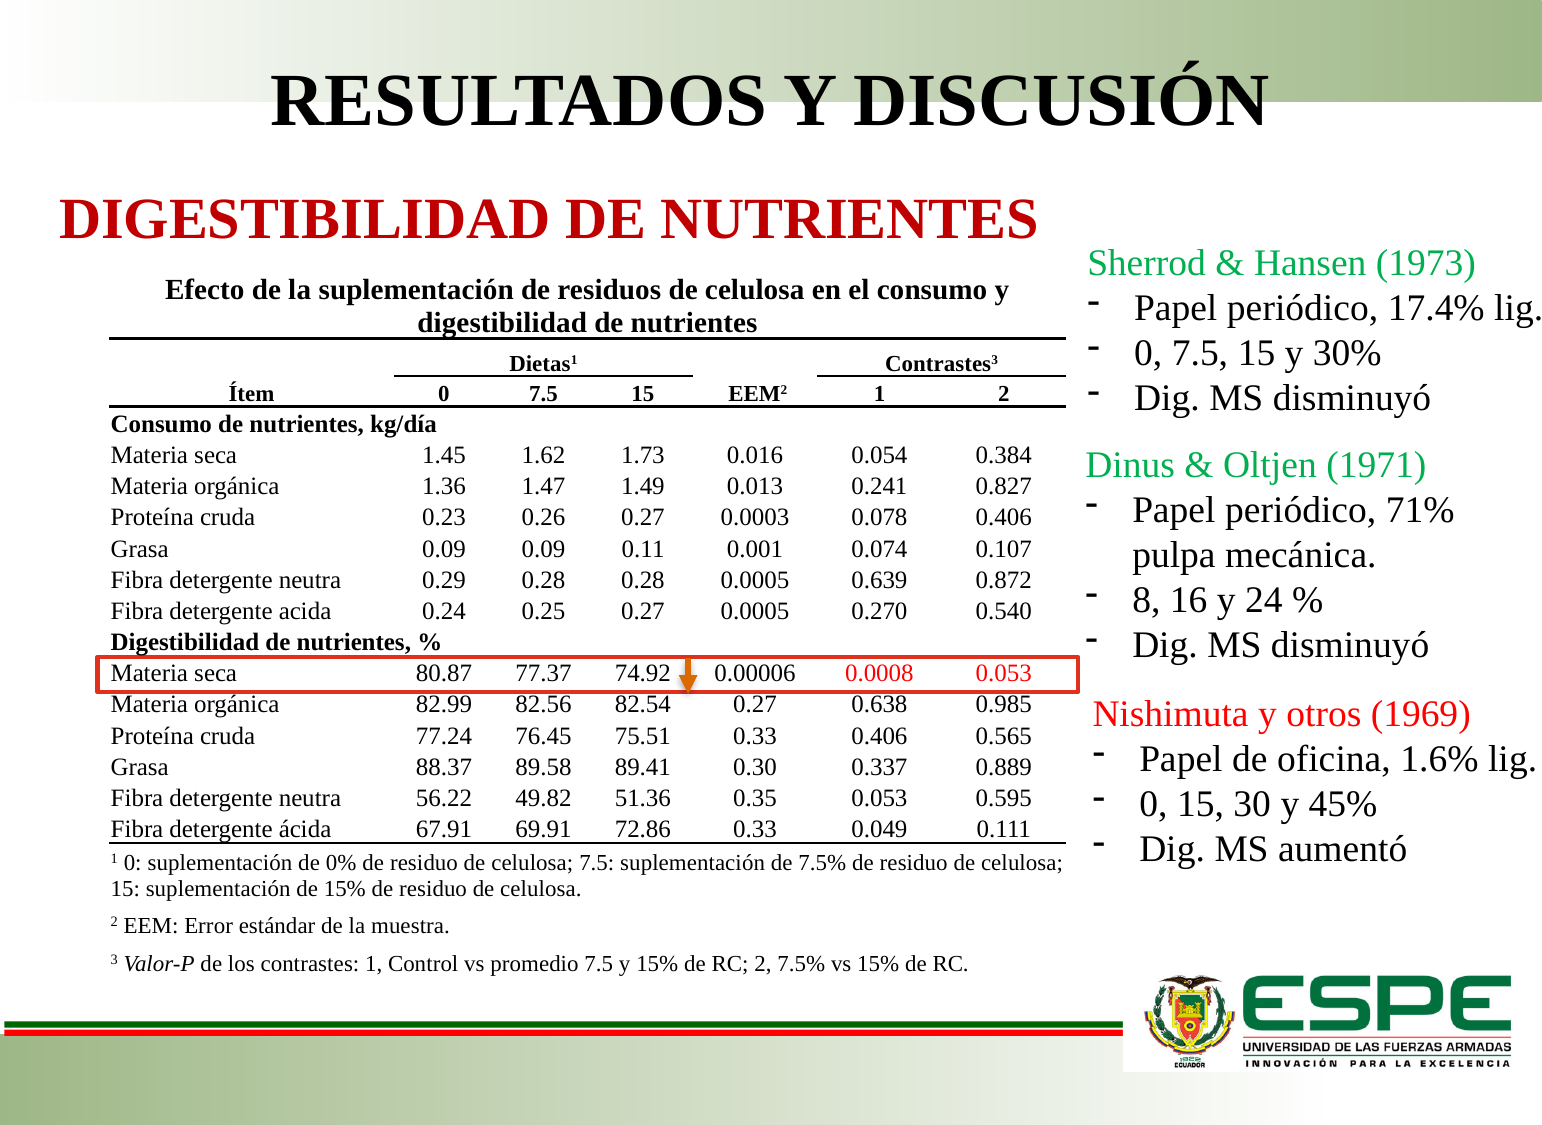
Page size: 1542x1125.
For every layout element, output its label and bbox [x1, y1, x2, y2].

text_box [1072, 230, 1542, 426]
table_cell [109, 408, 1066, 842]
text_box [0, 42, 1542, 148]
text_box [44, 172, 1054, 258]
text_box [1066, 432, 1542, 877]
picture [1122, 968, 1537, 1072]
table_cell [109, 844, 1066, 977]
table_header [109, 267, 1066, 337]
text_box [95, 655, 109, 694]
table_cell [109, 340, 1066, 405]
